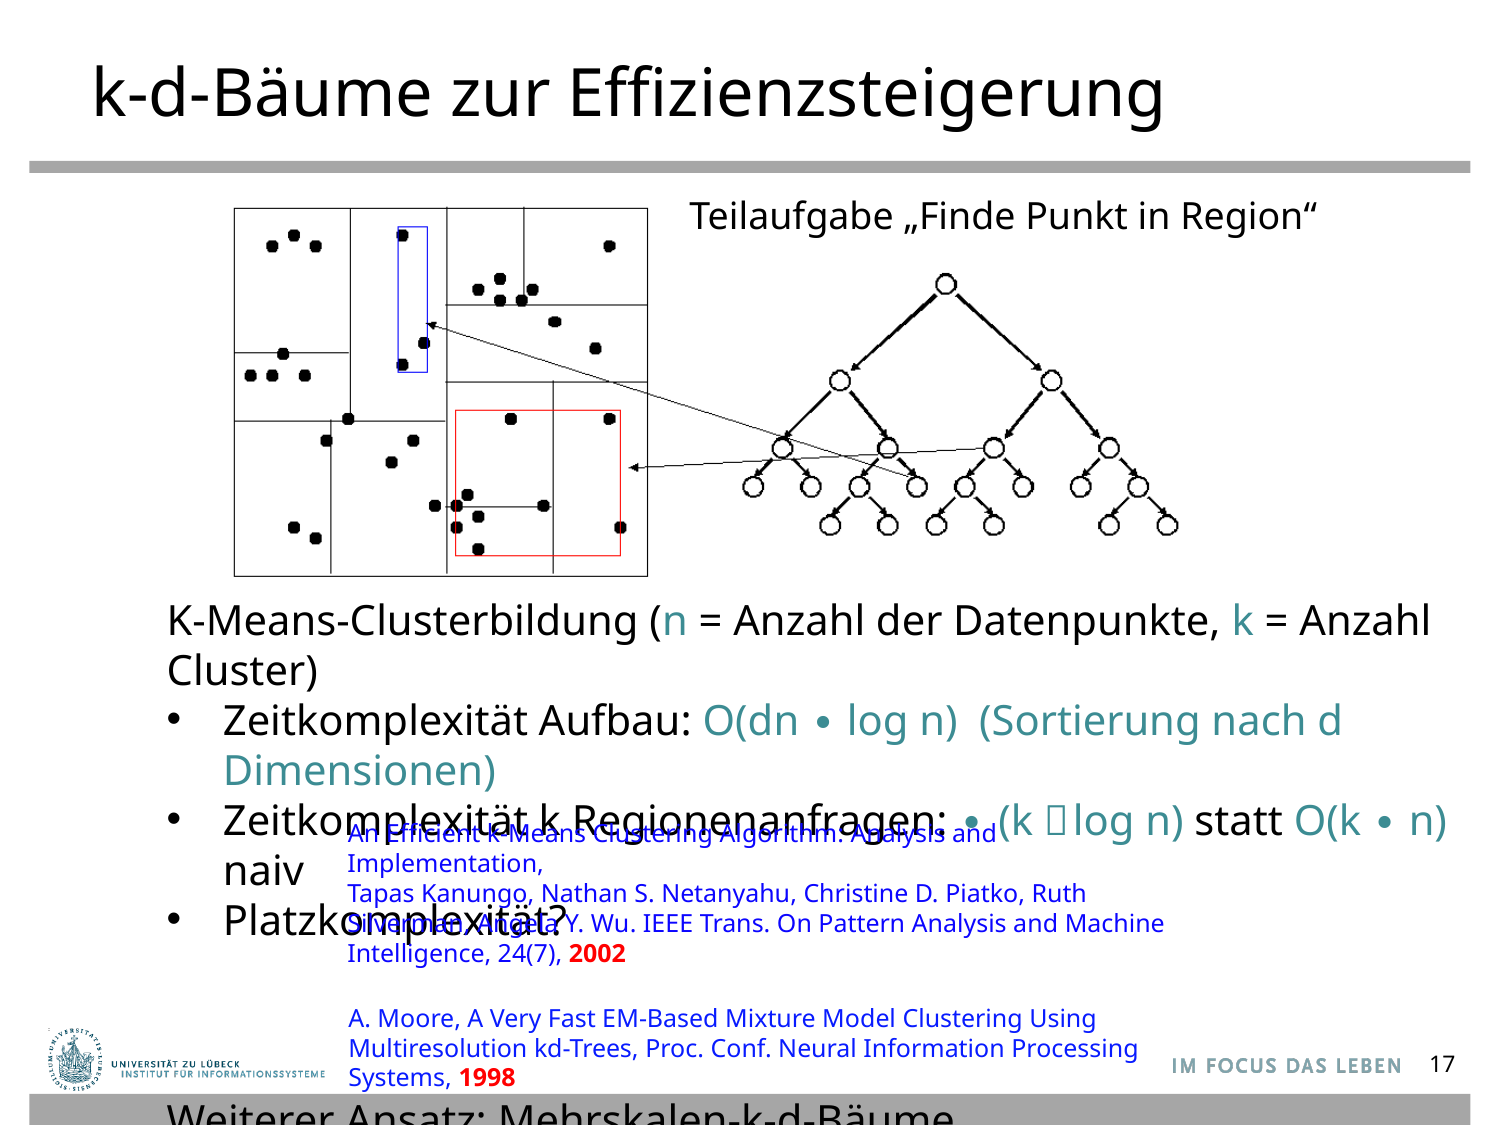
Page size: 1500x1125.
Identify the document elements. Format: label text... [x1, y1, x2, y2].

text_box Teilaufgabe „Finde Punkt in Region“ [1200, 184, 1333, 245]
text_box An Efficient k-Means Clustering Algorithm: Analysis and Implementation, Tapas Kanungo, Nathan S. Netanyahu, Christine D. Piatko, Ruth Silverman, Angela Y. Wu. IEEE Trans. On Pattern Analysis and Machine Intelligence, 24(7), 2002 [317, 810, 1183, 975]
text_box A. Moore, A Very Fast EM-Based Mixture Model Clustering Using Multiresolution kd-Trees, Proc. Conf. Neural Information Processing Systems, 1998 [333, 994, 1199, 1100]
slide_number 17 [1305, 1049, 1471, 1083]
text_box k-d-Bäume zur Effizienzsteigerung [76, 42, 1427, 126]
text_box K-Means-Clusterbildung (n = Anzahl der Datenpunkte, k = Anzahl Cluster) Zeitkomplexität Aufbau: O(dn ∙ log n) (Sortierung nach d Dimensionen) Zeitkomplexität k Regionenanfragen: 𝛺(k ∙ log n) statt O(k ∙ n) naiv Platzkomplexität?‏ Weiterer Ansatz: Mehrskalen-k-d-Bäume [151, 586, 1500, 1125]
picture [210, 184, 1199, 603]
